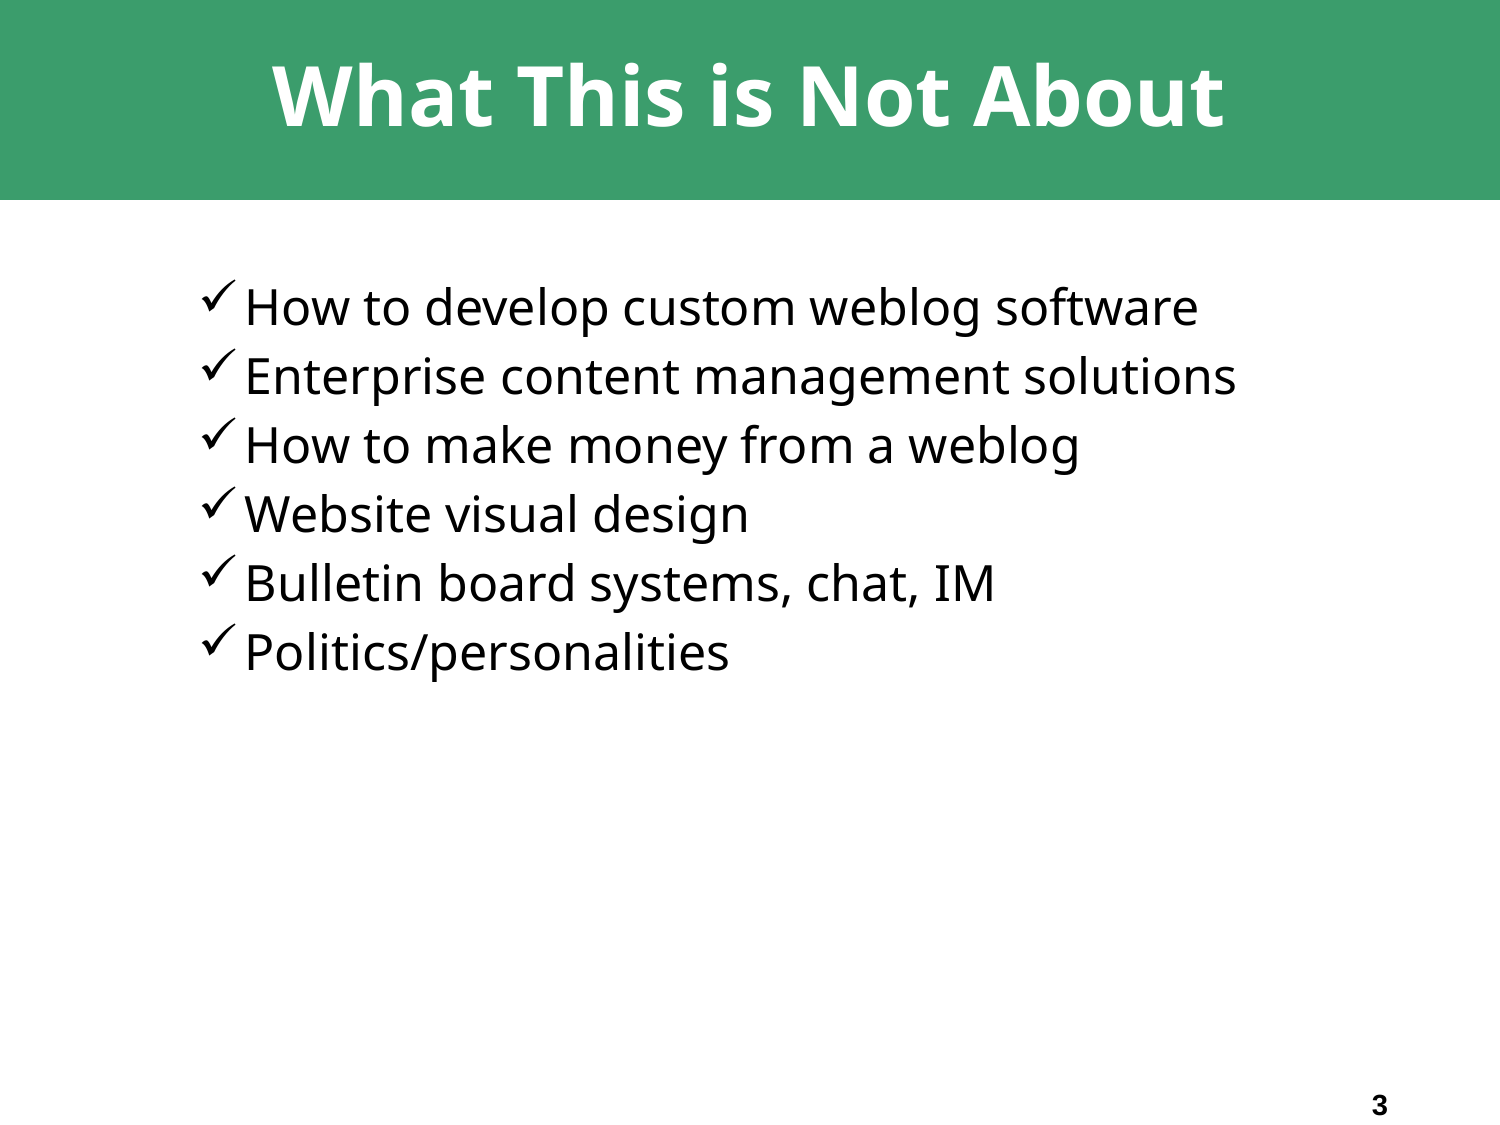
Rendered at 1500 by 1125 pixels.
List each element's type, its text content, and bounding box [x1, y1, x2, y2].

title What This is Not About [0, 0, 1500, 201]
list How to develop custom weblog software Enterprise content management solutions How to make money from a weblog Website visual design Bulletin board systems, chat, IM Politics/personalities [182, 274, 1318, 751]
